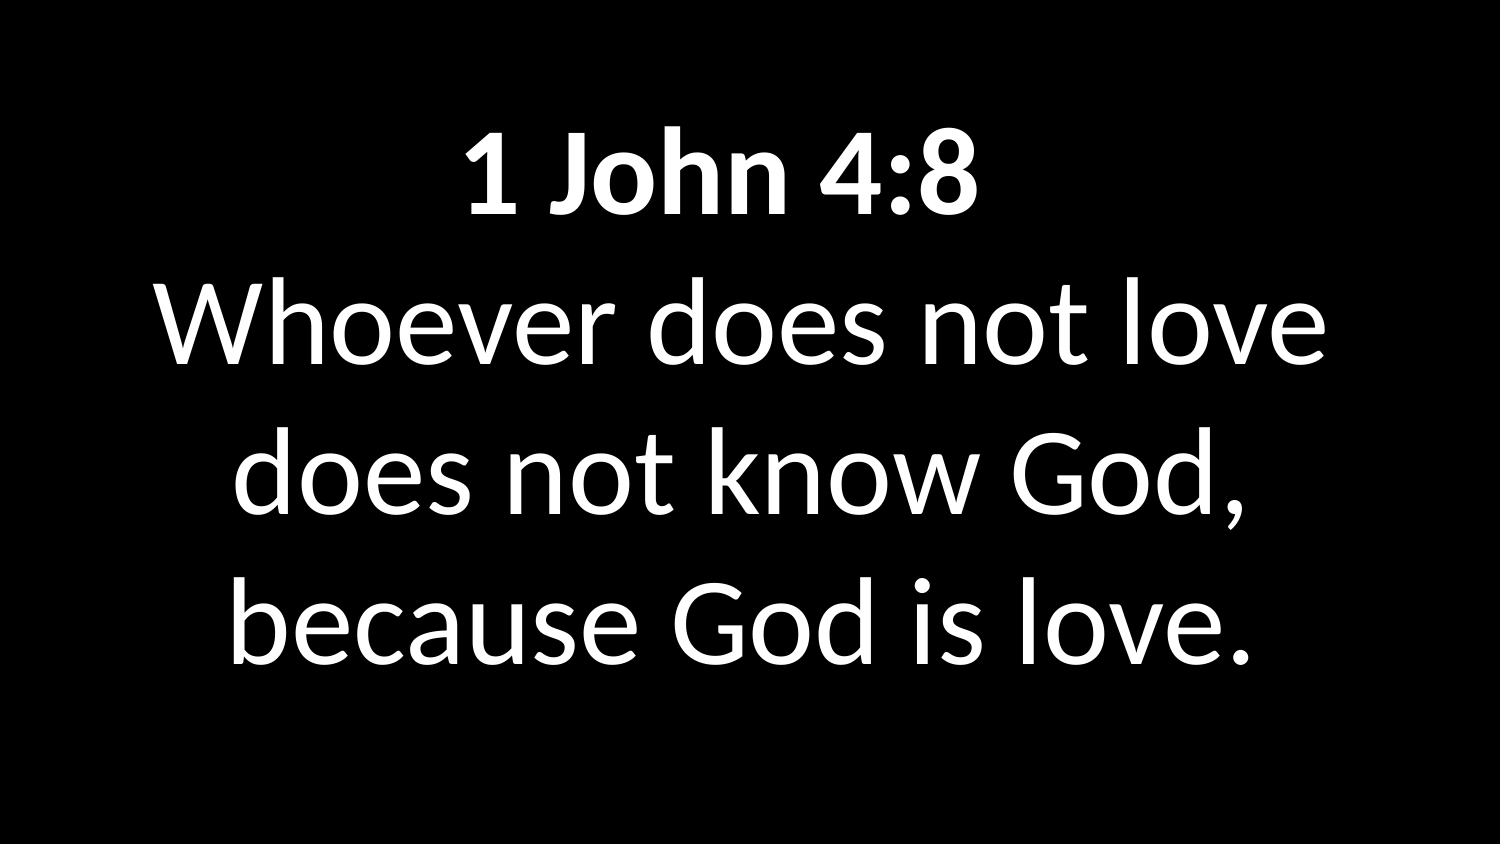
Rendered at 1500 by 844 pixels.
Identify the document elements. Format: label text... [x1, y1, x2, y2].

text_box 1 John 4:8 Whoever does not love does not know God, because God is love. [92, 82, 1393, 698]
